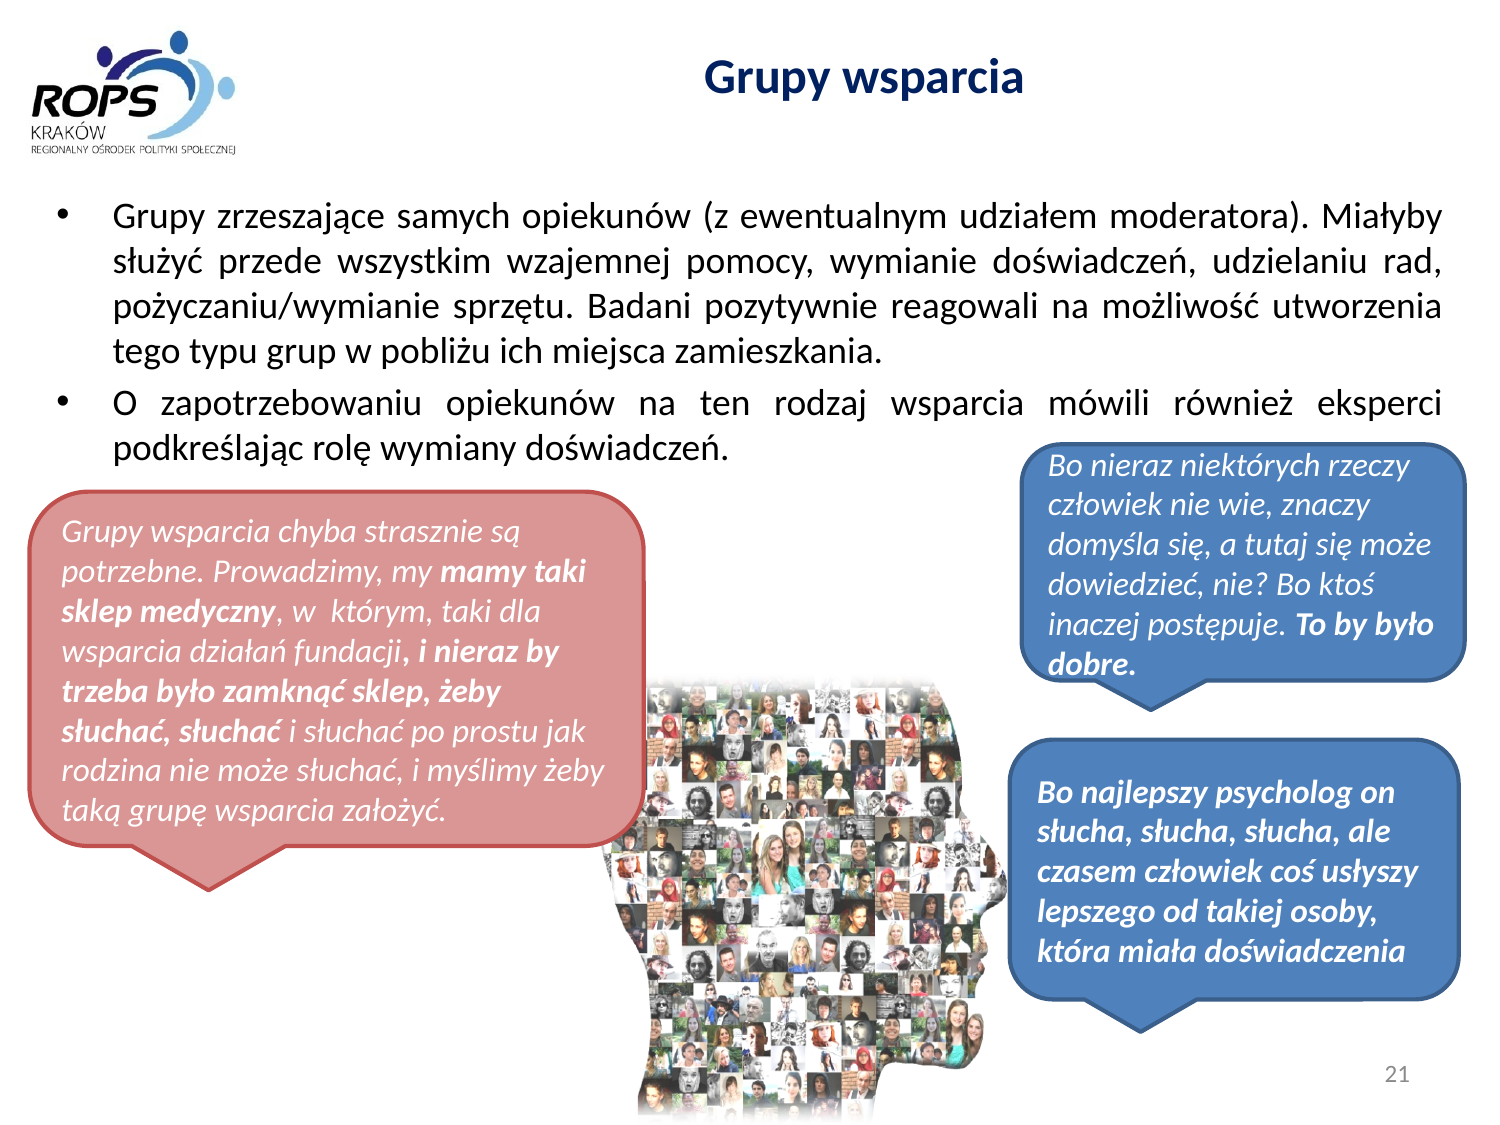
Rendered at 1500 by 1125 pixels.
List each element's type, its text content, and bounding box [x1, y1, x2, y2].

title Grupy wsparcia [277, 0, 1453, 149]
list Grupy zrzeszające samych opiekunów (z ewentualnym udziałem moderatora). Miałyby służyć przede wszystkim wzajemnej pomocy, wymianie doświadczeń, udzielaniu rad, pożyczaniu/wymianie sprzętu. Badani pozytywnie reagowali na możliwość utworzenia tego typu grup w pobliżu ich miejsca zamieszkania. O zapotrzebowaniu opiekunów na ten rodzaj wsparcia mówili również eksperci podkreślając rolę wymiany doświadczeń. [41, 183, 1459, 617]
picture [525, 673, 1114, 1125]
text_box Bo najlepszy psycholog on słucha, słucha, słucha, ale czasem człowiek coś usłyszy lepszego od takiej osoby, która miała doświadczenia [1119, 737, 1461, 1034]
slide_number 21 [1119, 1042, 1425, 1103]
text_box Grupy wsparcia chyba strasznie są potrzebne. Prowadzimy, my mamy taki sklep medyczny, w którym, taki dla wsparcia działań fundacji, i nieraz by trzeba było zamknąć sklep, żeby słuchać, słuchać i słuchać po prostu jak rodzina nie może słuchać, i myślimy żeby taką grupę wsparcia założyć. [27, 489, 646, 893]
text_box Bo nieraz niektórych rzeczy człowiek nie wie, znaczy domyśla się, a tutaj się może dowiedzieć, nie? Bo ktoś inaczej postępuje. To by było dobre. [1019, 442, 1467, 712]
picture [0, 0, 266, 184]
